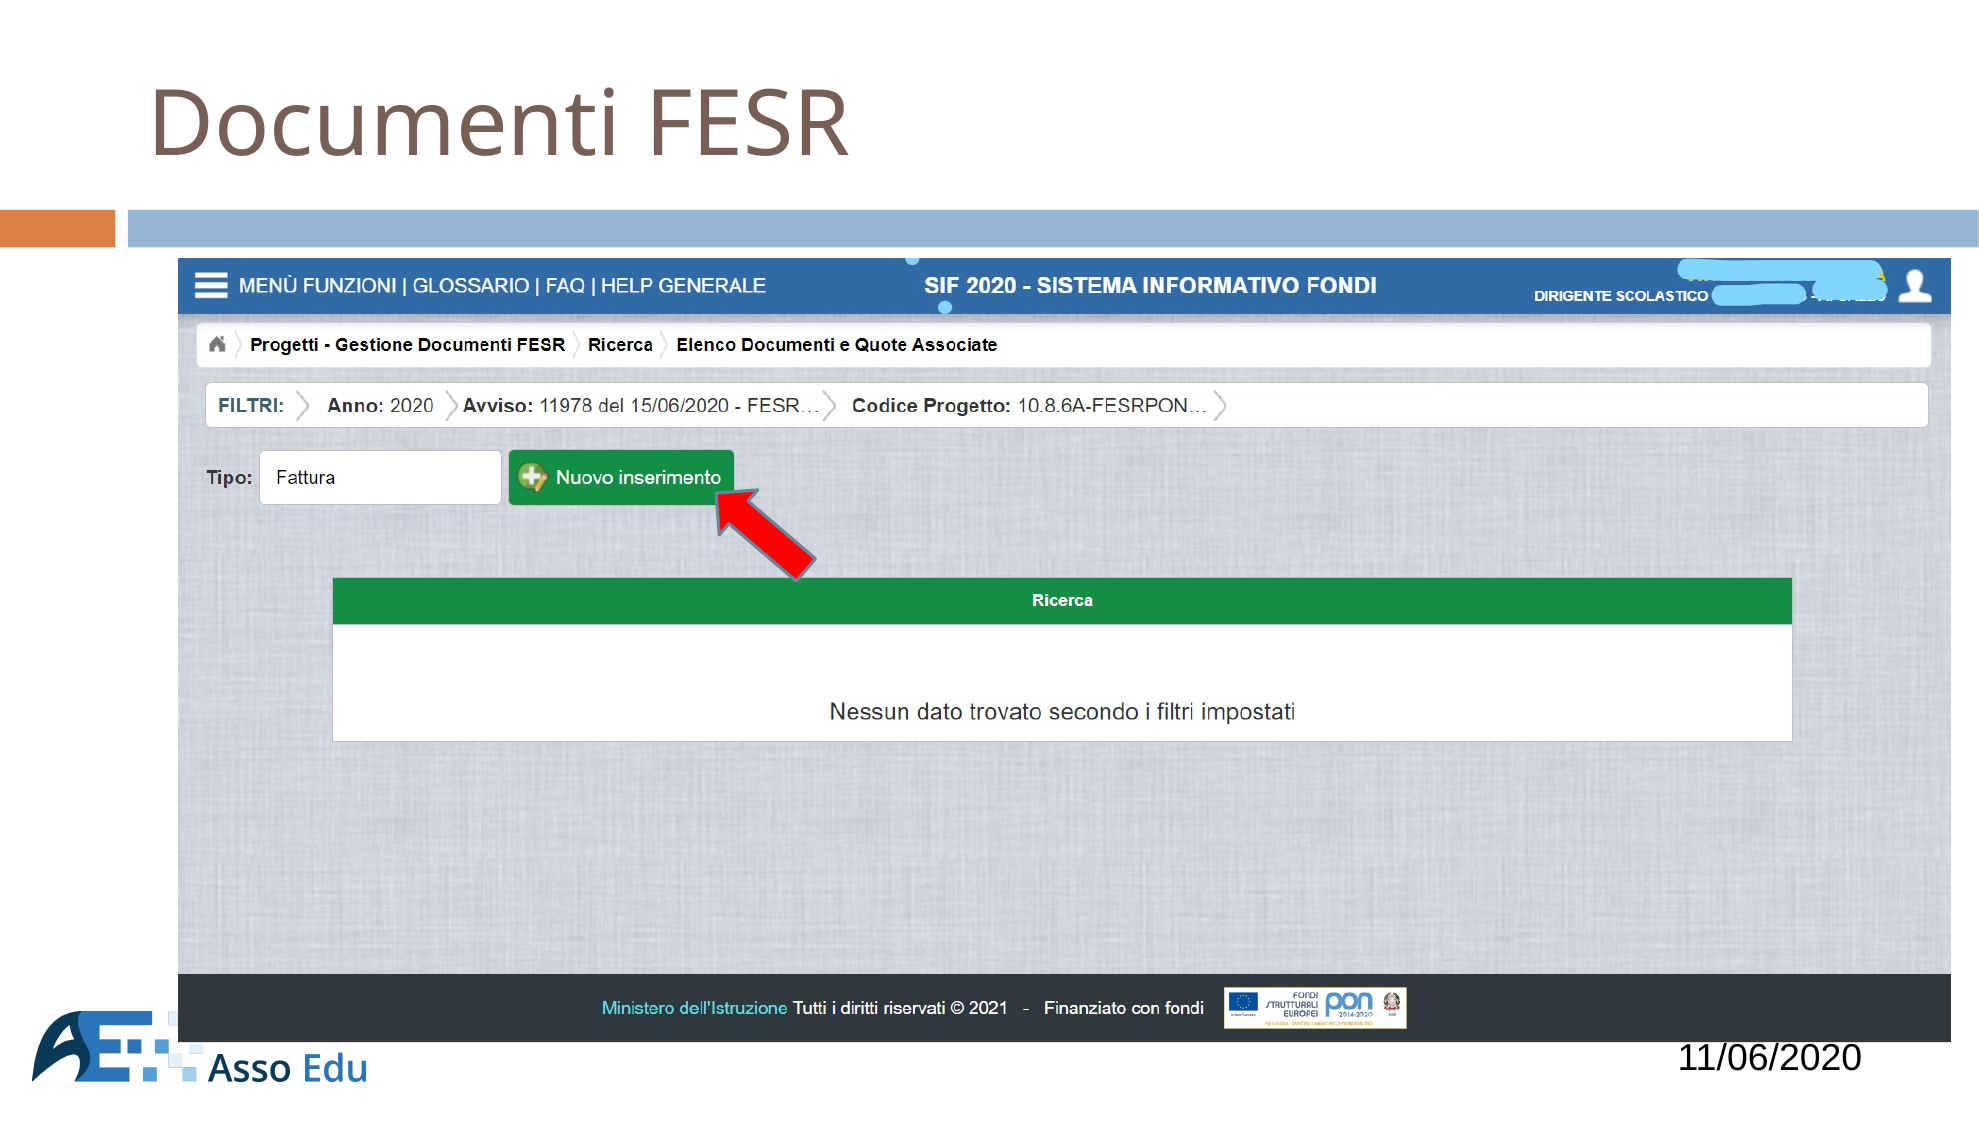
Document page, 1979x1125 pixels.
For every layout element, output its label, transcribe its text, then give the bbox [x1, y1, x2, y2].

picture [32, 257, 1952, 1092]
title Documenti FESR [132, 37, 1897, 200]
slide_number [1662, 1055, 1897, 1083]
